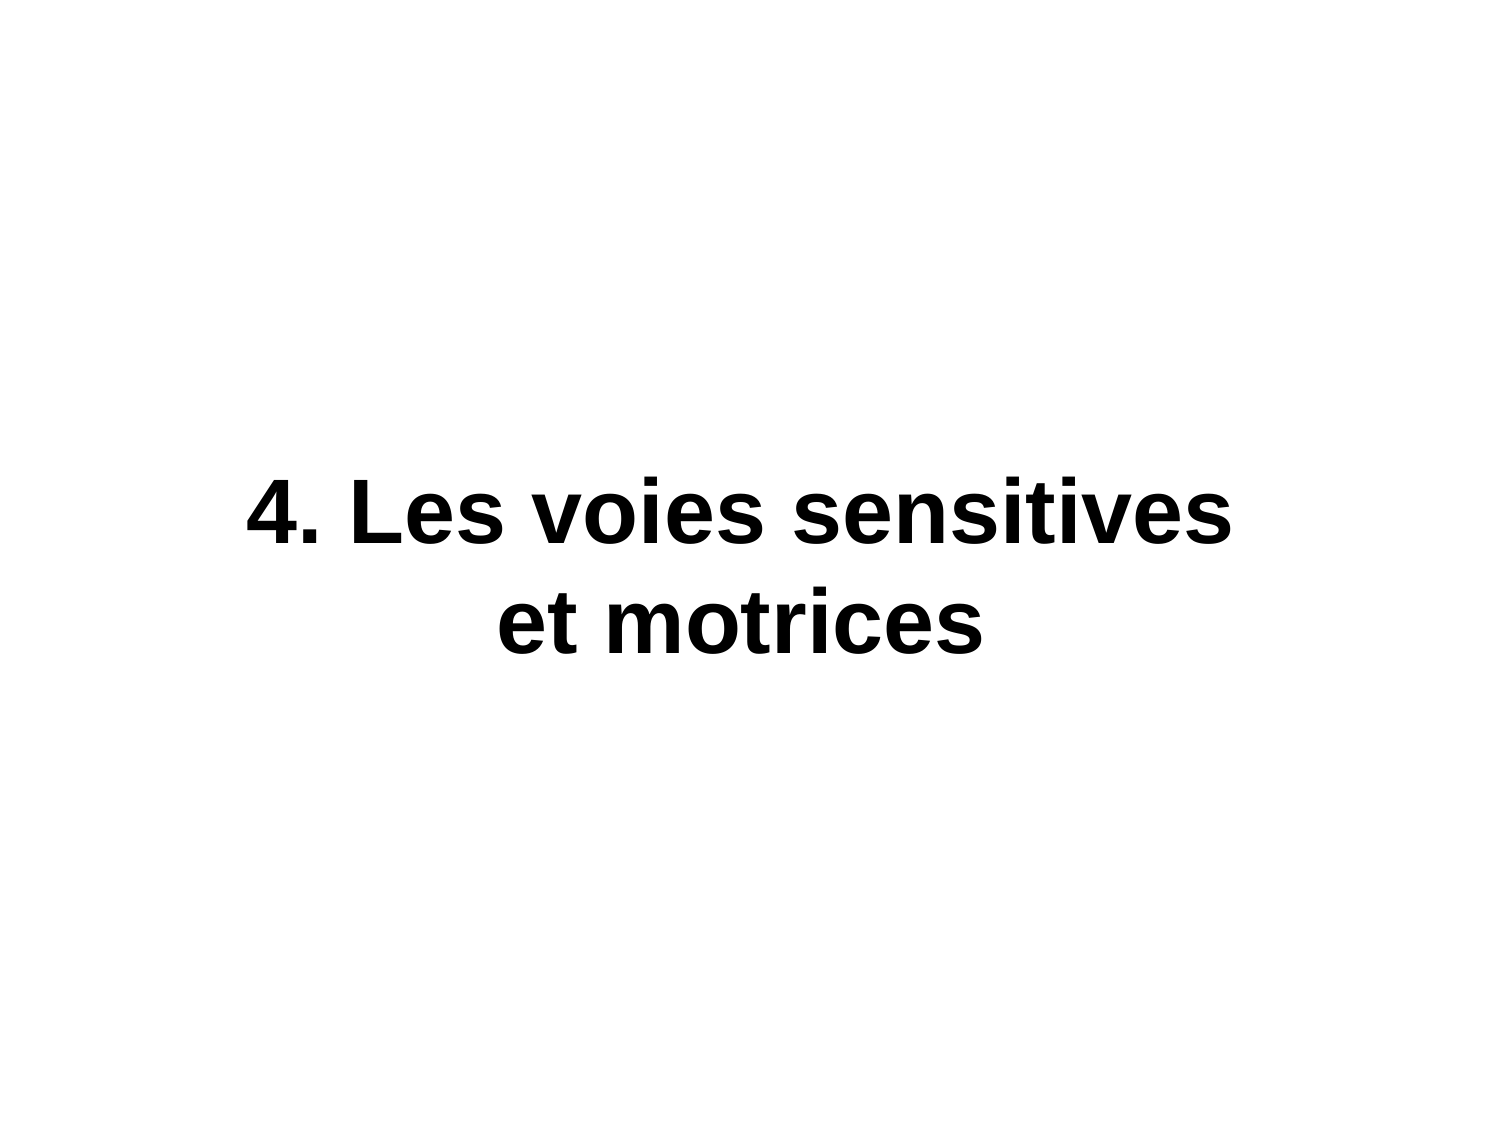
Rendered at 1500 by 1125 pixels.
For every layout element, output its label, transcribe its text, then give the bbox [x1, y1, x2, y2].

text_box 4. Les voies sensitives et motrices [188, 444, 1294, 679]
